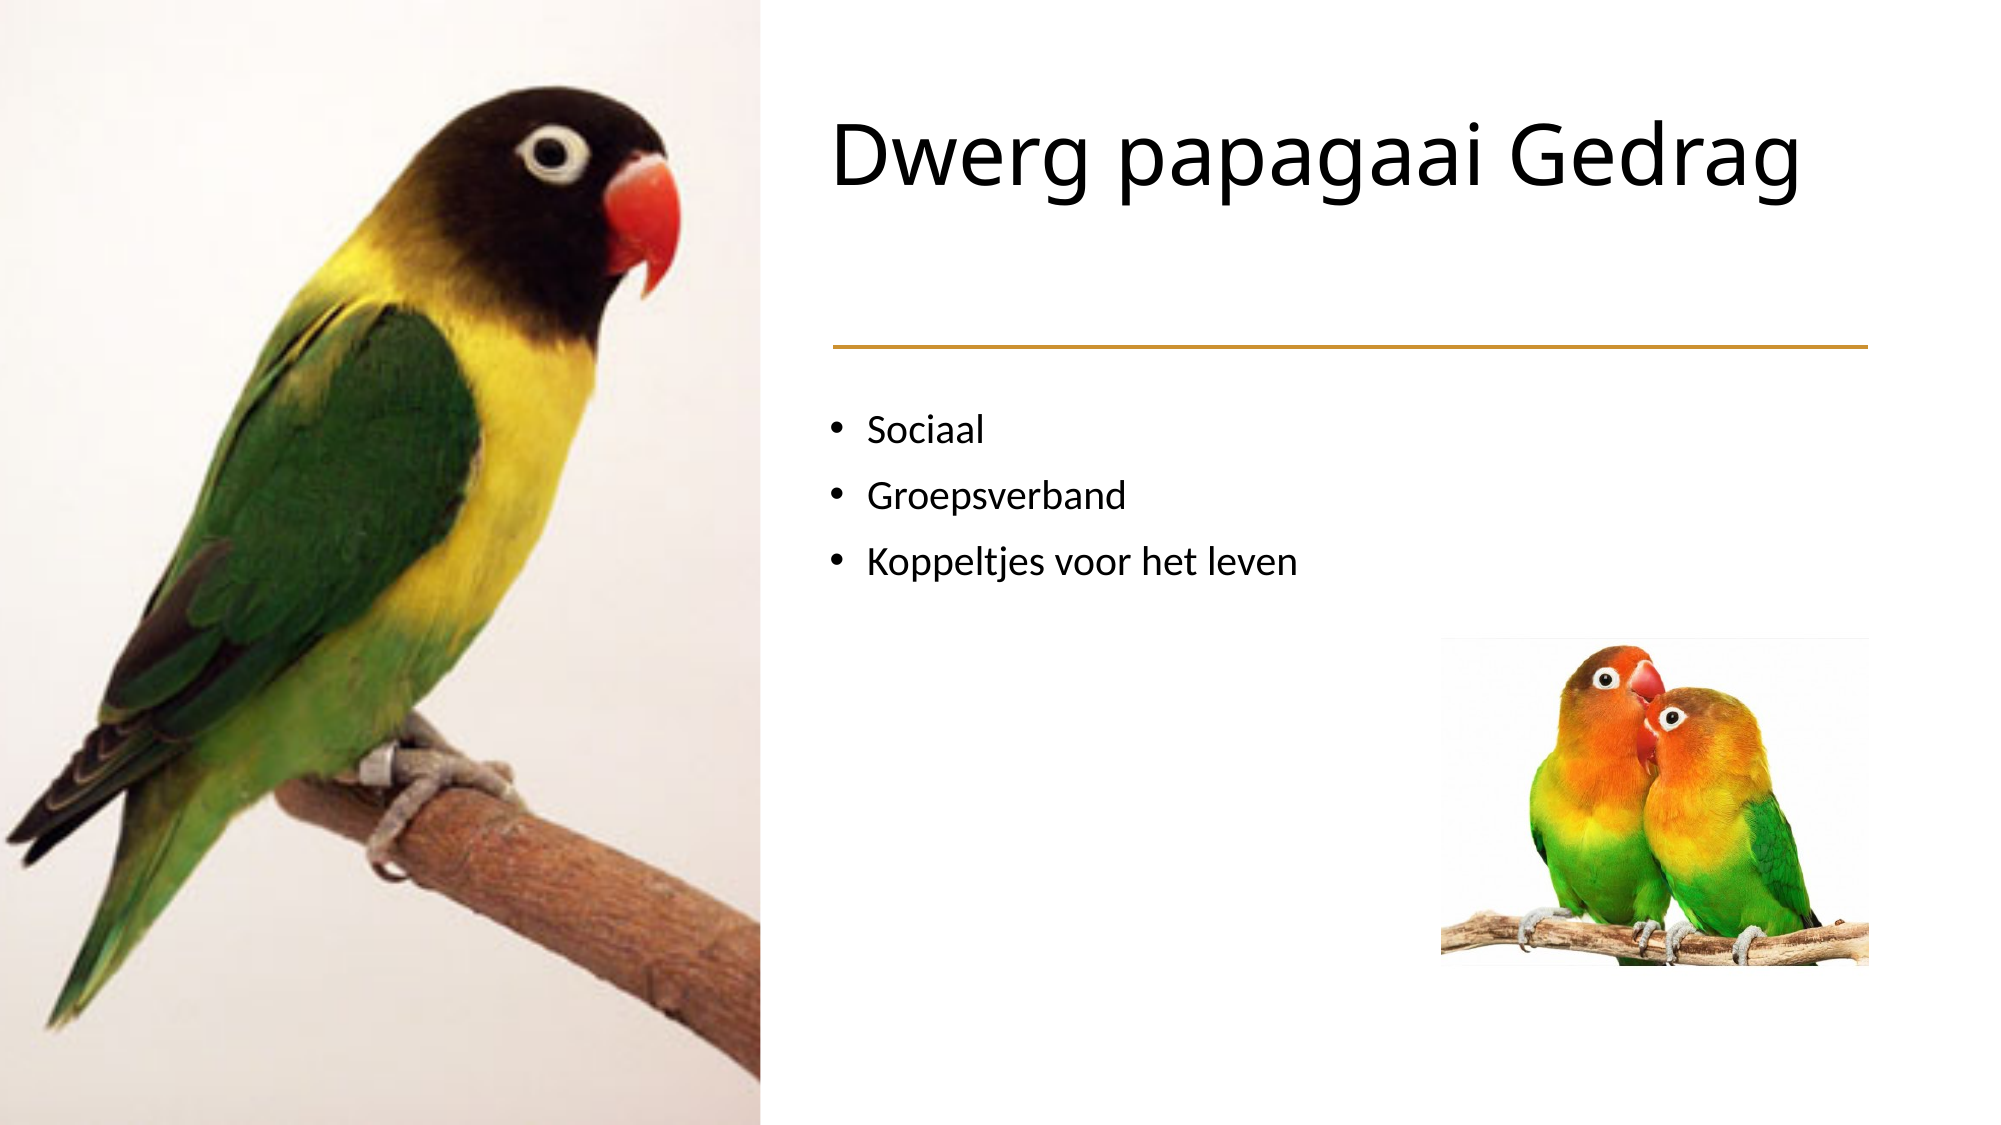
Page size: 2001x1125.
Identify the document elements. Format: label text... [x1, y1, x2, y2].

picture [0, 0, 761, 1125]
picture [1440, 583, 1869, 1021]
list Sociaal Groepsverband Koppeltjes voor het leven [814, 399, 1895, 1021]
title Dwerg papagaai Gedrag [814, 103, 1895, 315]
